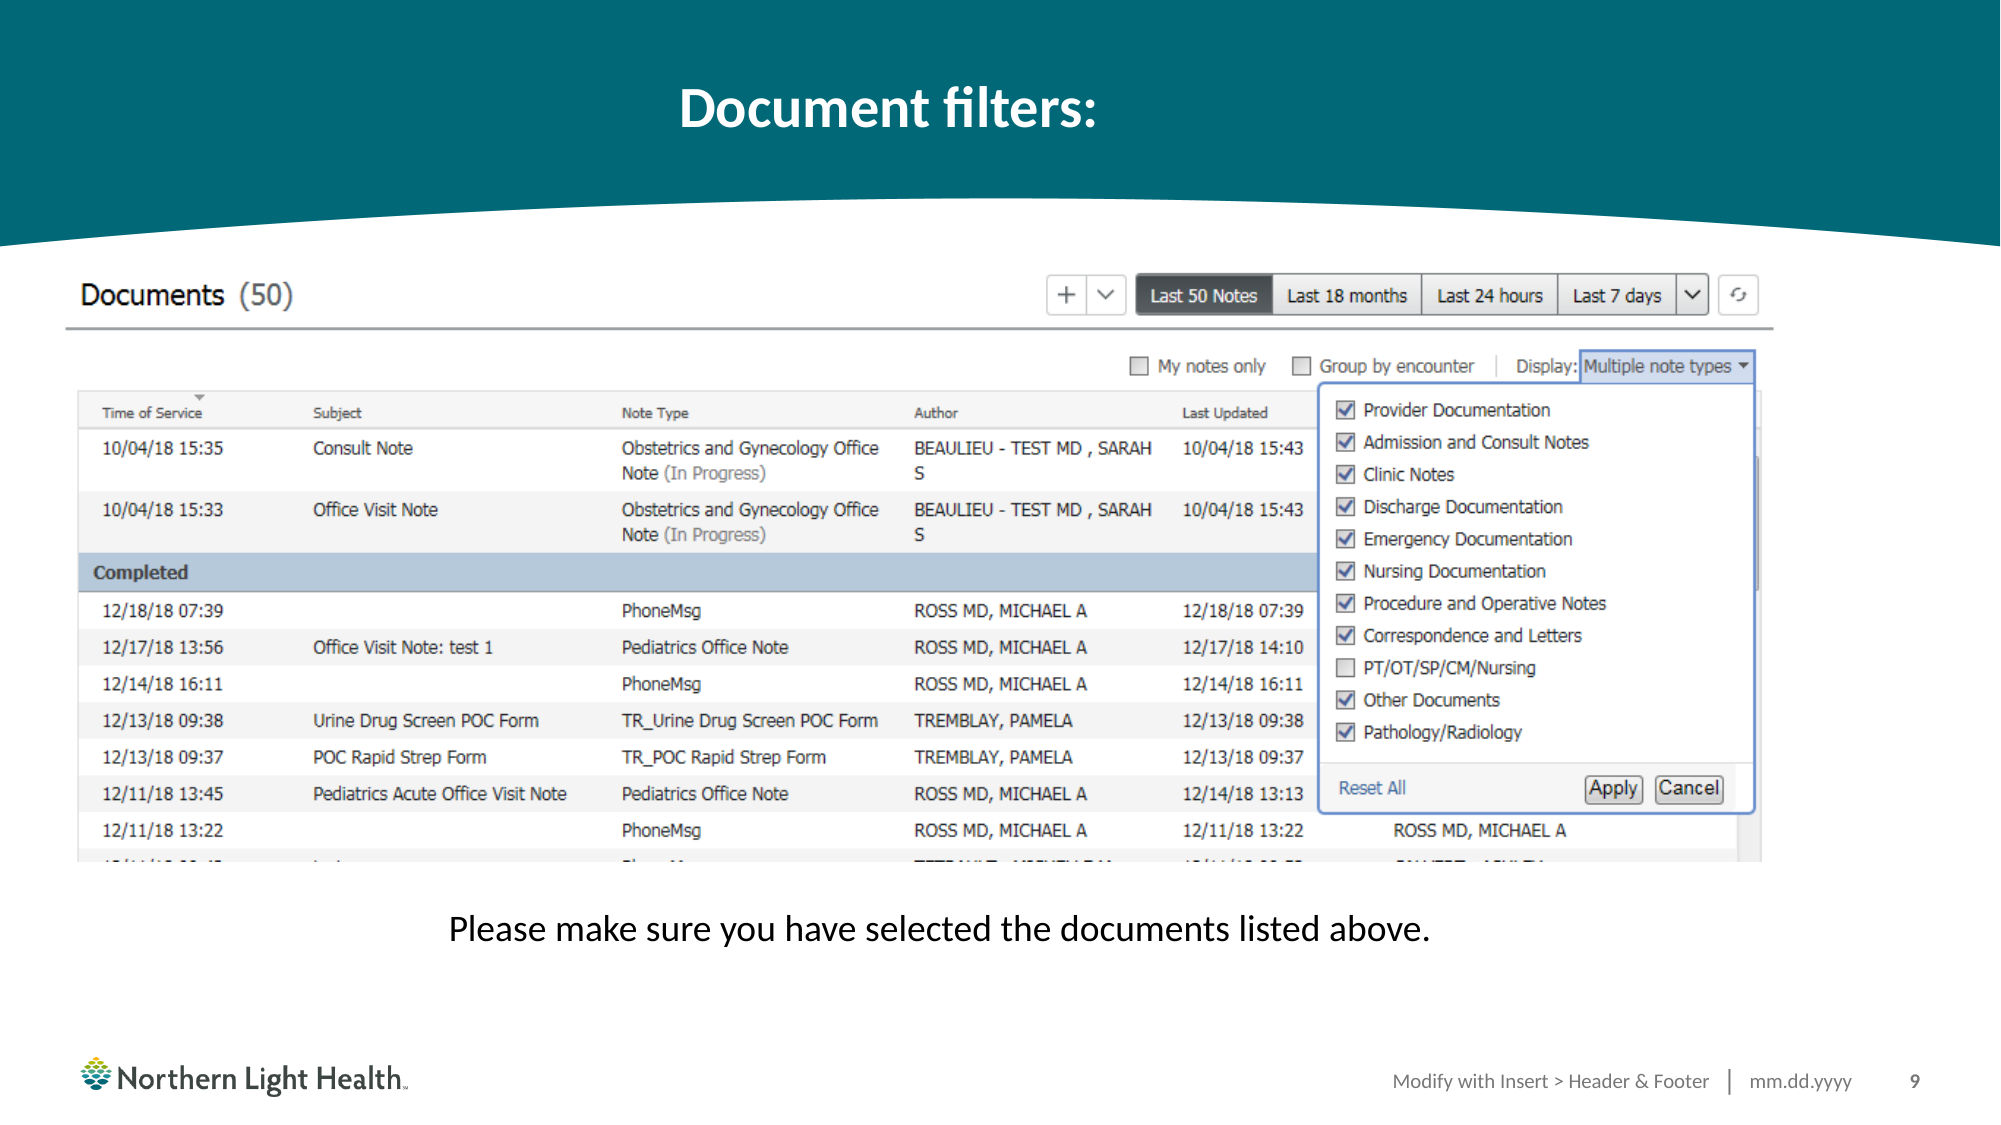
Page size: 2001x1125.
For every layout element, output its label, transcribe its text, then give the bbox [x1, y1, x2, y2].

footer Modify with Insert > Header & Footer [920, 1063, 1710, 1094]
slide_number 9 [1854, 1063, 1921, 1094]
text_box Please make sure you have selected the documents listed above. [94, 896, 1787, 957]
slide_number mm.dd.yyyy [1749, 1063, 1854, 1094]
picture [0, 0, 2001, 1125]
title Document filters: [81, 0, 1710, 218]
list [60, 244, 1787, 862]
